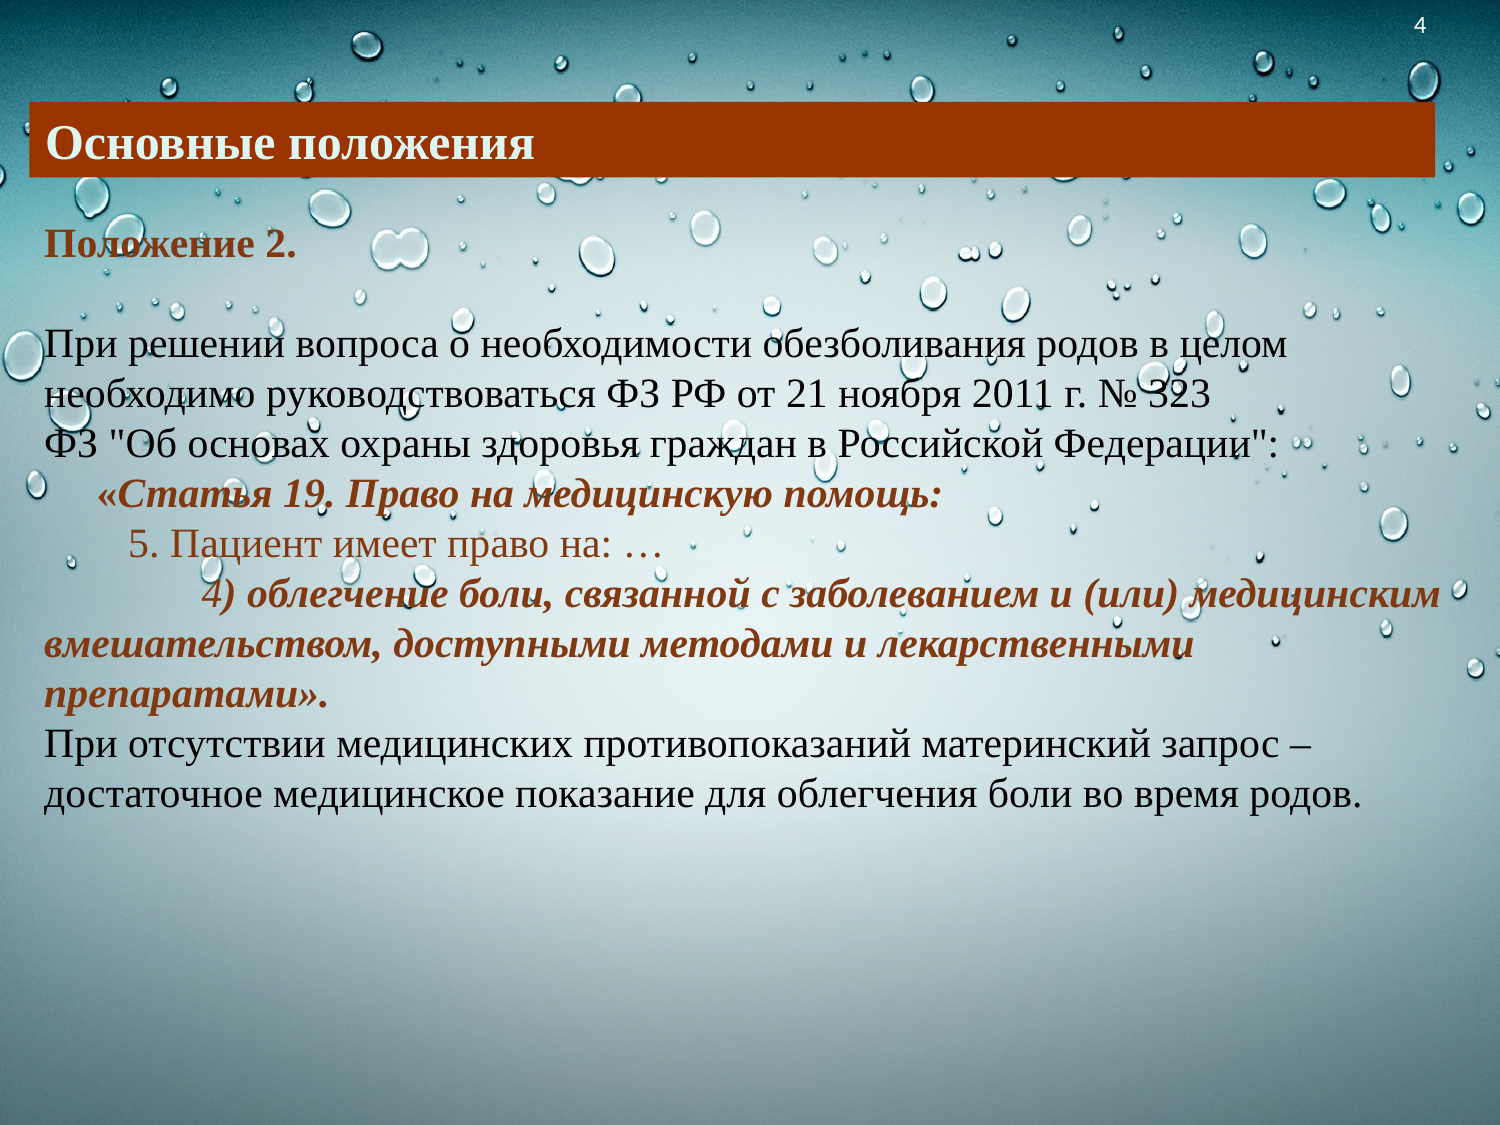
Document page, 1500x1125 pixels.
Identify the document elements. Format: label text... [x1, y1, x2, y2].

text_box Основные положения [29, 101, 1436, 178]
text_box Положение 2. При решении вопроса о необходимости обезболивания родов в целом необходимо руководствоваться ФЗ РФ от 21 ноября 2011 г. № 323 ФЗ "Об основах охраны здоровья граждан в Российской Федерации": «Статья 19. Право на медицинскую помощь: 5. Пациент имеет право на: … 4) облегчение боли, связанной с заболеванием и (или) медицинским вмешательством, доступными методами и лекарственными препаратами». При отсутствии медицинских противопоказаний материнский запрос – достаточное медицинское показание для облегчения боли во время родов. [29, 208, 1459, 823]
picture [0, 0, 1500, 1125]
